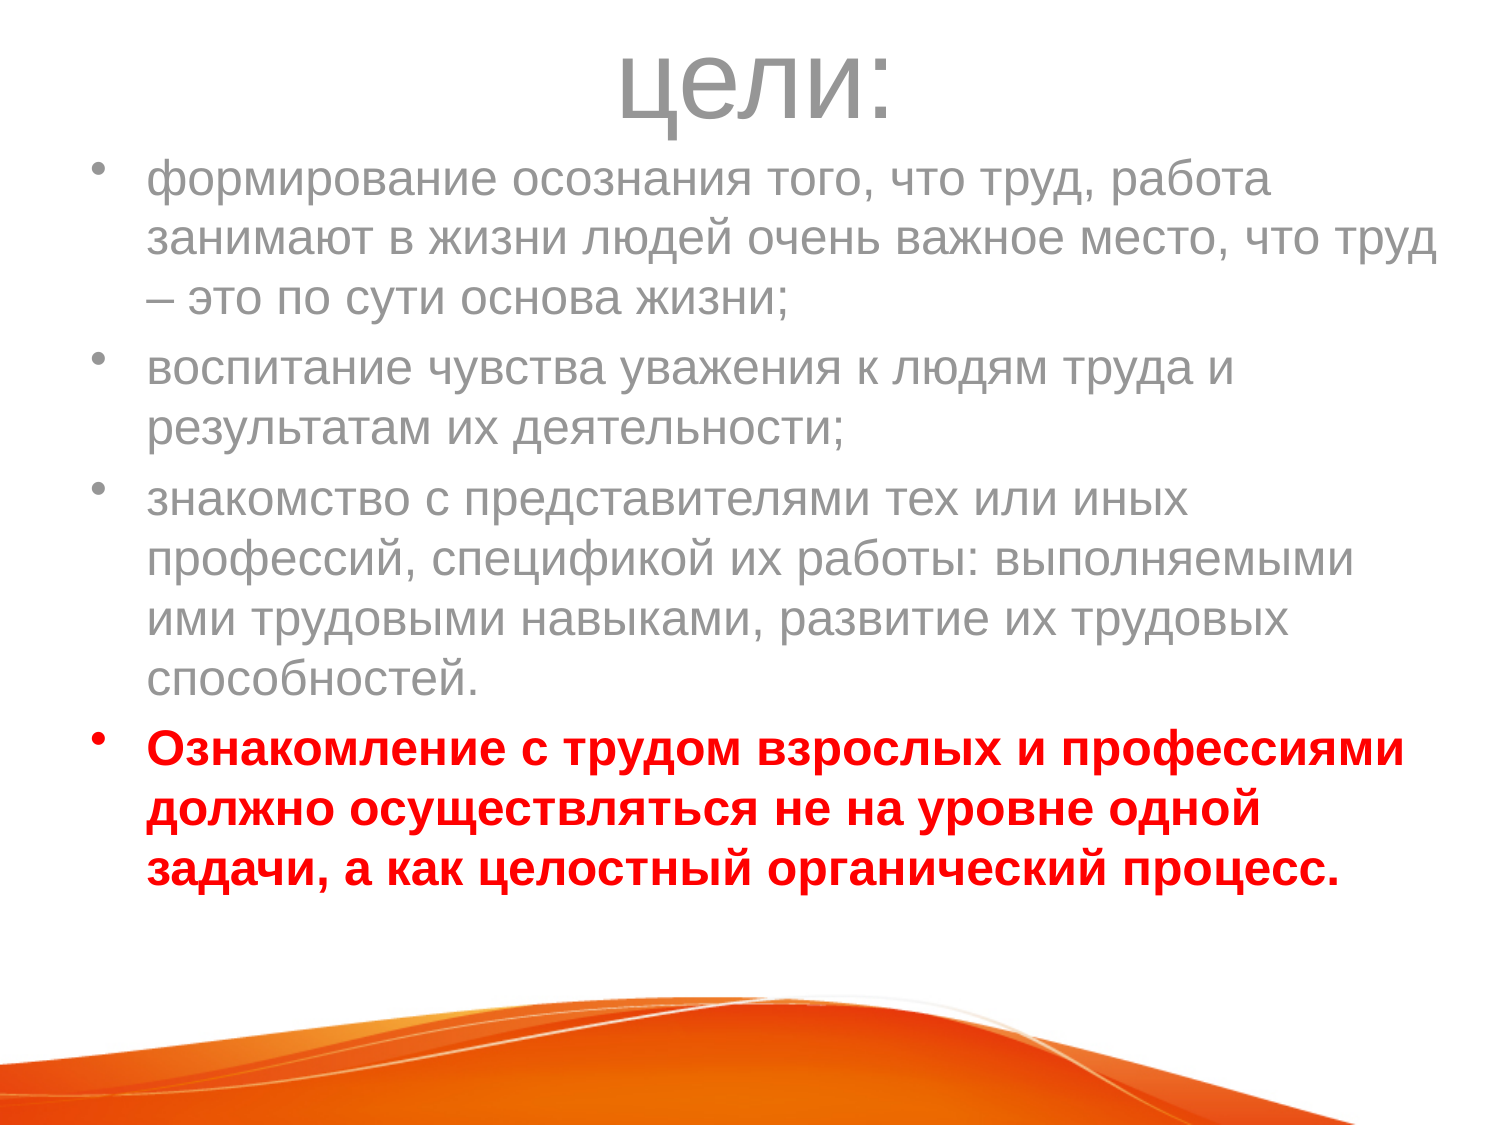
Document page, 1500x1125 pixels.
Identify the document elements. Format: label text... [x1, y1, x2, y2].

picture [0, 0, 1500, 1125]
title цели: [50, 37, 1463, 200]
list формирование осознания того, что труд, работа занимают в жизни людей очень важное место, что труд – это по сути основа жизни; воспитание чувства уважения к людям труда и результатам их деятельности; знакомство с представителями тех или иных профессий, спецификой их работы: выполняемыми ими трудовыми навыками, развитие их трудовых способностей. Ознакомление с трудом взрослых и профессиями должно осуществляться не на уровне одной задачи, а как целостный органический процесс. [75, 137, 1463, 1088]
